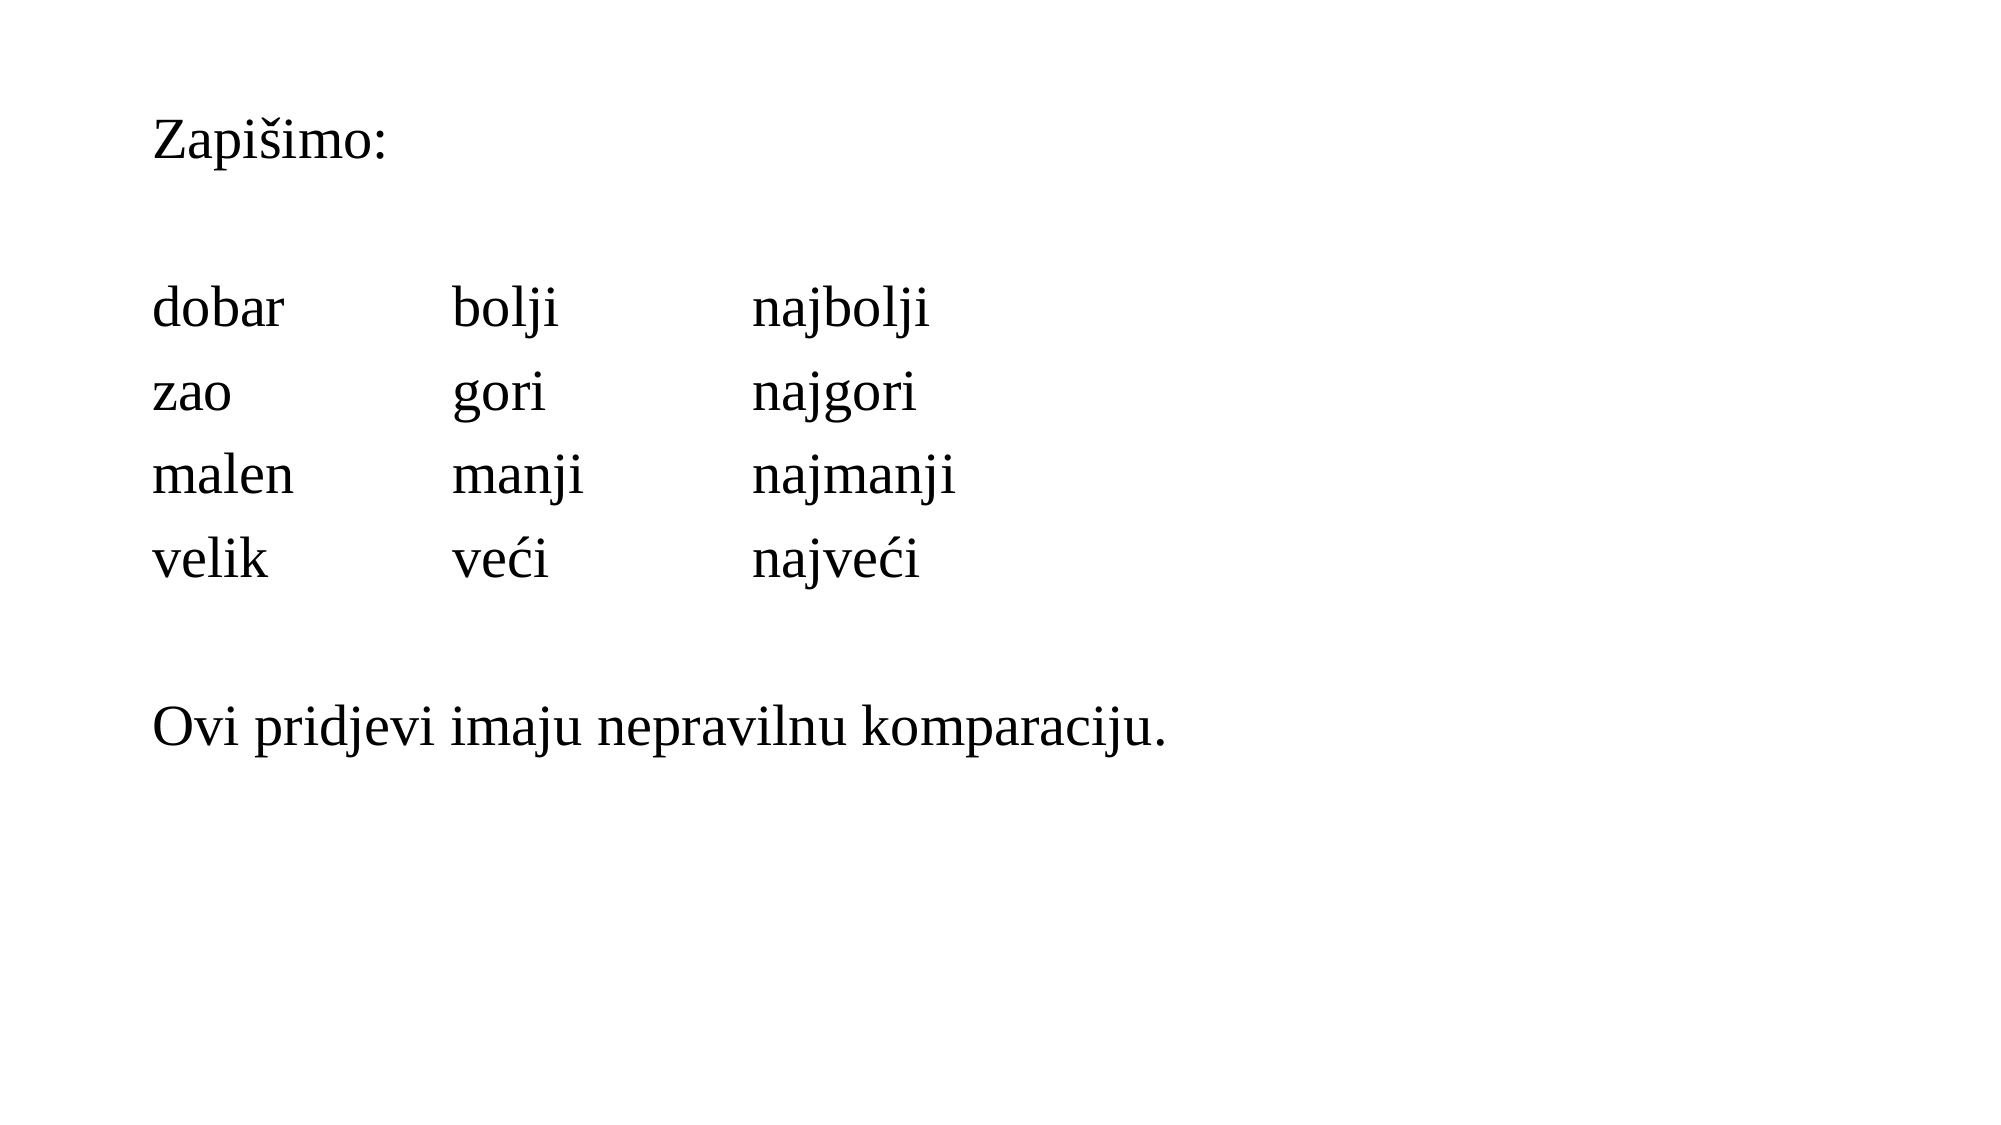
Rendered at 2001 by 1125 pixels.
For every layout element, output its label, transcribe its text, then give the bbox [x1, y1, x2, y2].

list Zapišimo: dobar bolji najbolji zao gori najgori malen manji najmanji velik veći najveći Ovi pridjevi imaju nepravilnu komparaciju. [137, 100, 1863, 1014]
